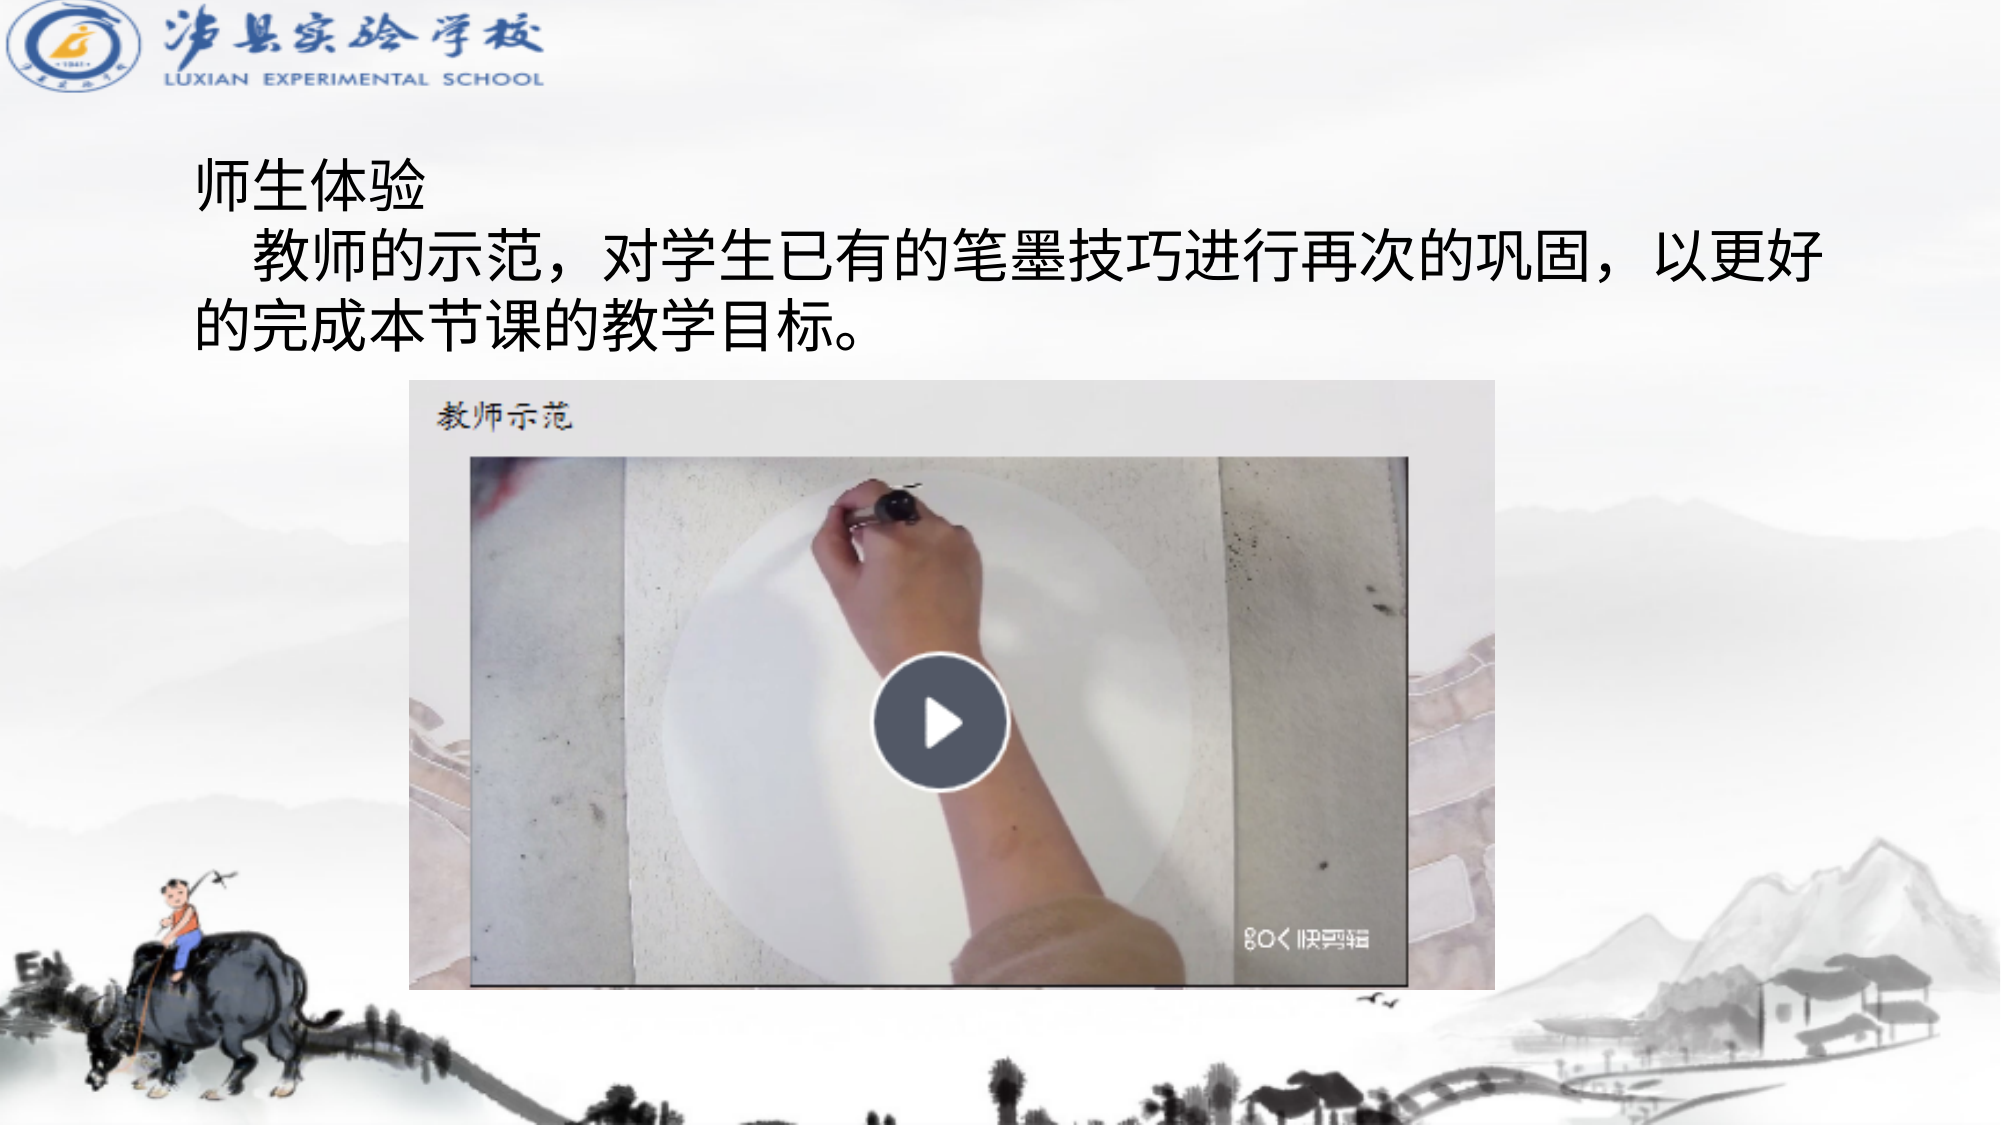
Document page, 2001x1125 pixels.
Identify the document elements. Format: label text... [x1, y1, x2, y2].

text_box 师生体验 教师的示范，对学生已有的笔墨技巧进行再次的巩固，以更好的完成本节课的教学目标。 [178, 141, 1861, 367]
picture [0, 0, 2001, 1125]
